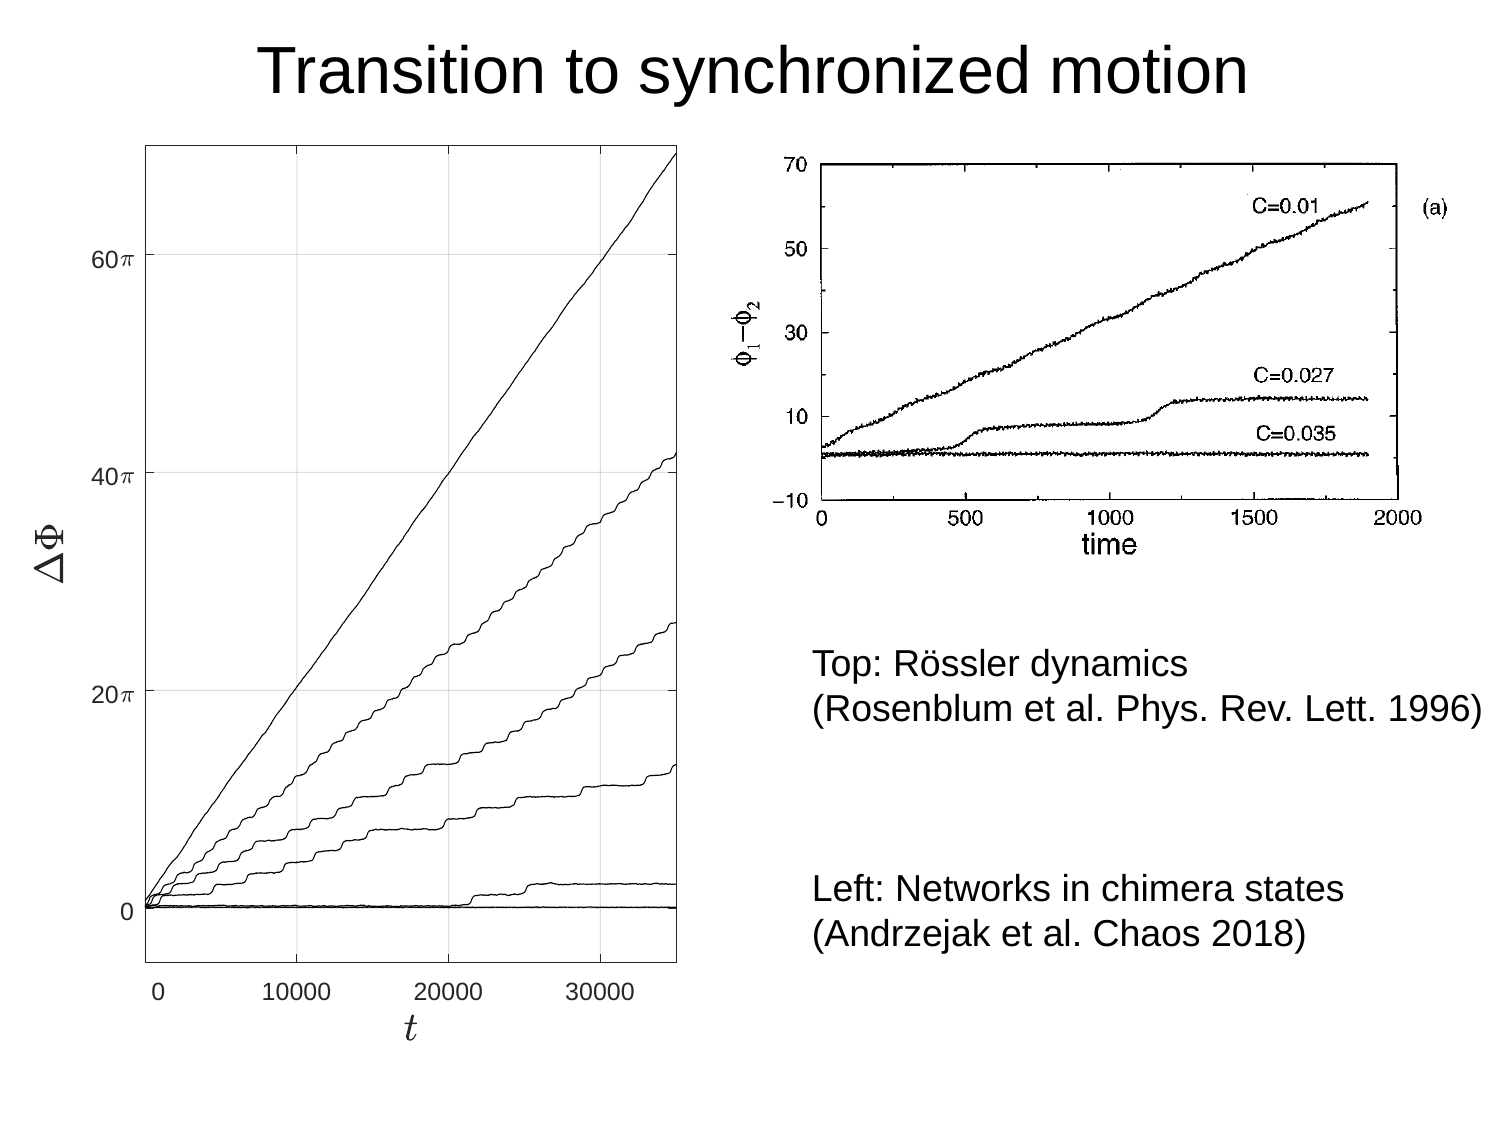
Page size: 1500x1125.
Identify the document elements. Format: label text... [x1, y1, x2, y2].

text_box Top: Rössler dynamics (Rosenblum et al. Phys. Rev. Lett. 1996) Left: Networks in chimera states (Andrzejak et al. Chaos 2018) [797, 586, 1500, 961]
text_box Transition to synchronized motion [74, 19, 1433, 114]
picture [29, 70, 1461, 1073]
